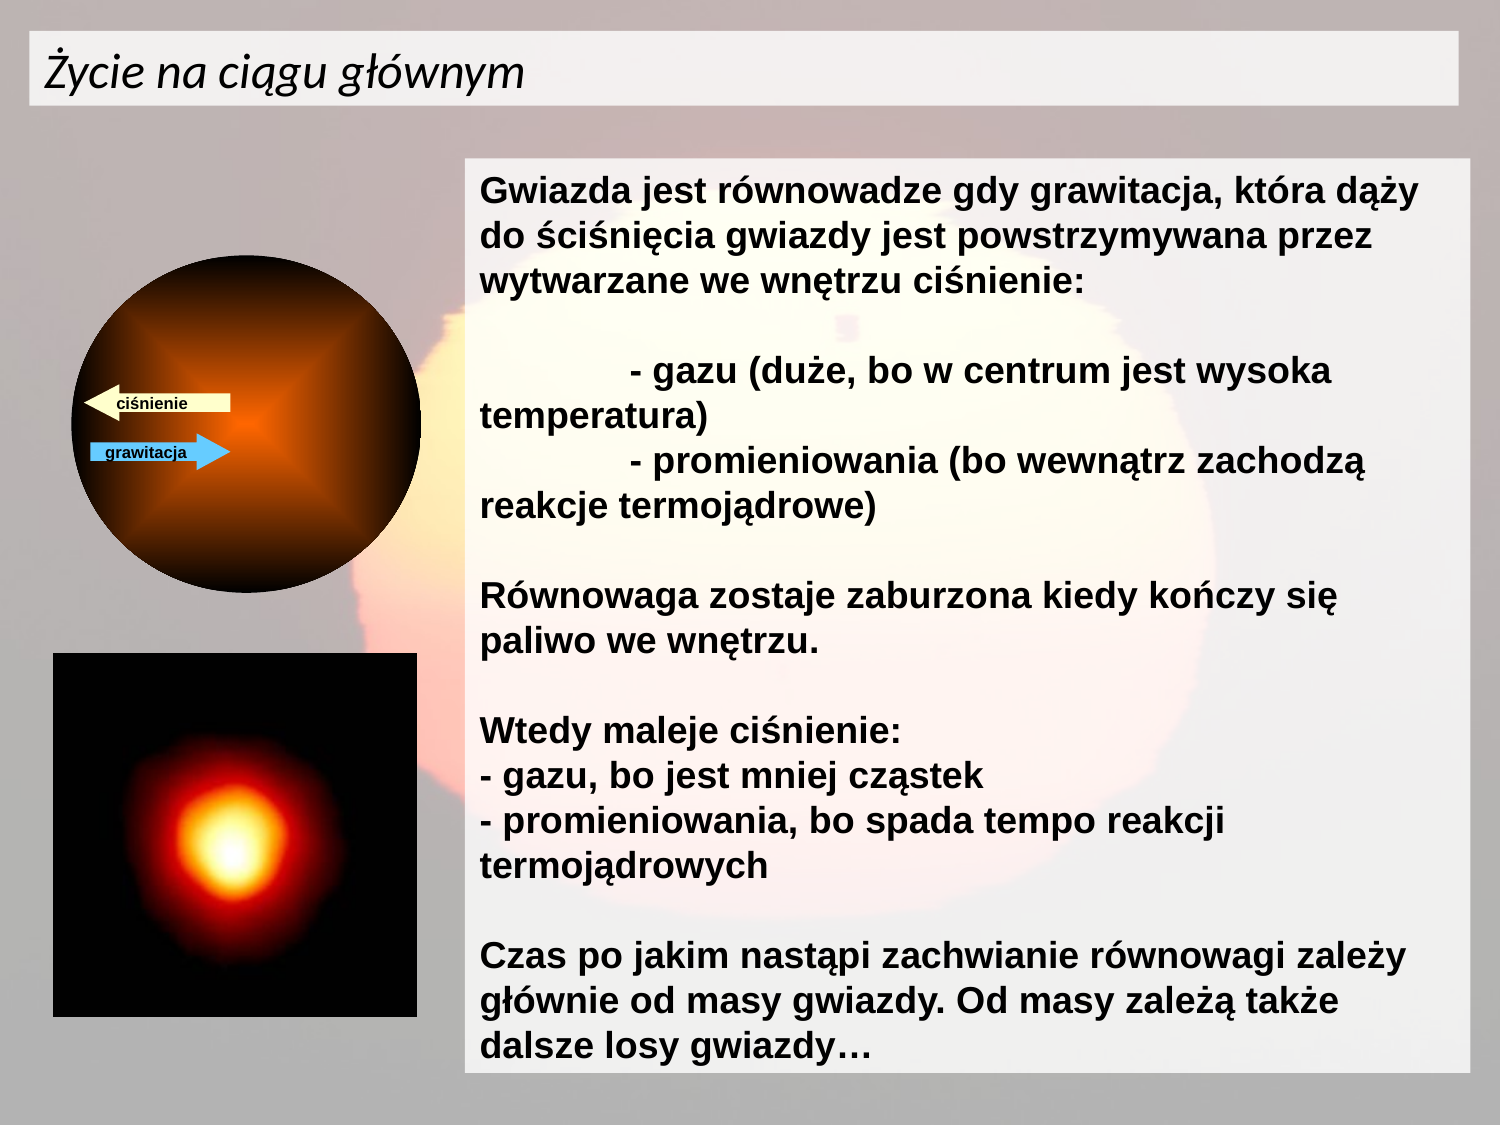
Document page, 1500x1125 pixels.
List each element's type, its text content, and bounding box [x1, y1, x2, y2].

text_box Życie na ciągu głównym [29, 30, 1459, 106]
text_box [71, 255, 422, 594]
picture [0, 0, 1500, 1125]
text_box Gwiazda jest równowadze gdy grawitacja, która dąży do ściśnięcia gwiazdy jest powstrzymywana przez wytwarzane we wnętrzu ciśnienie: - gazu (duże, bo w centrum jest wysoka temperatura) - promieniowania (bo wewnątrz zachodzą reakcje termojądrowe) Równowaga zostaje zaburzona kiedy kończy się paliwo we wnętrzu. Wtedy maleje ciśnienie: - gazu, bo jest mniej cząstek - promieniowania, bo spada tempo reakcji termojądrowych Czas po jakim nastąpi zachwianie równowagi zależy głównie od masy gwiazdy. Od masy zależą także dalsze losy gwiazdy… [464, 158, 1471, 1073]
